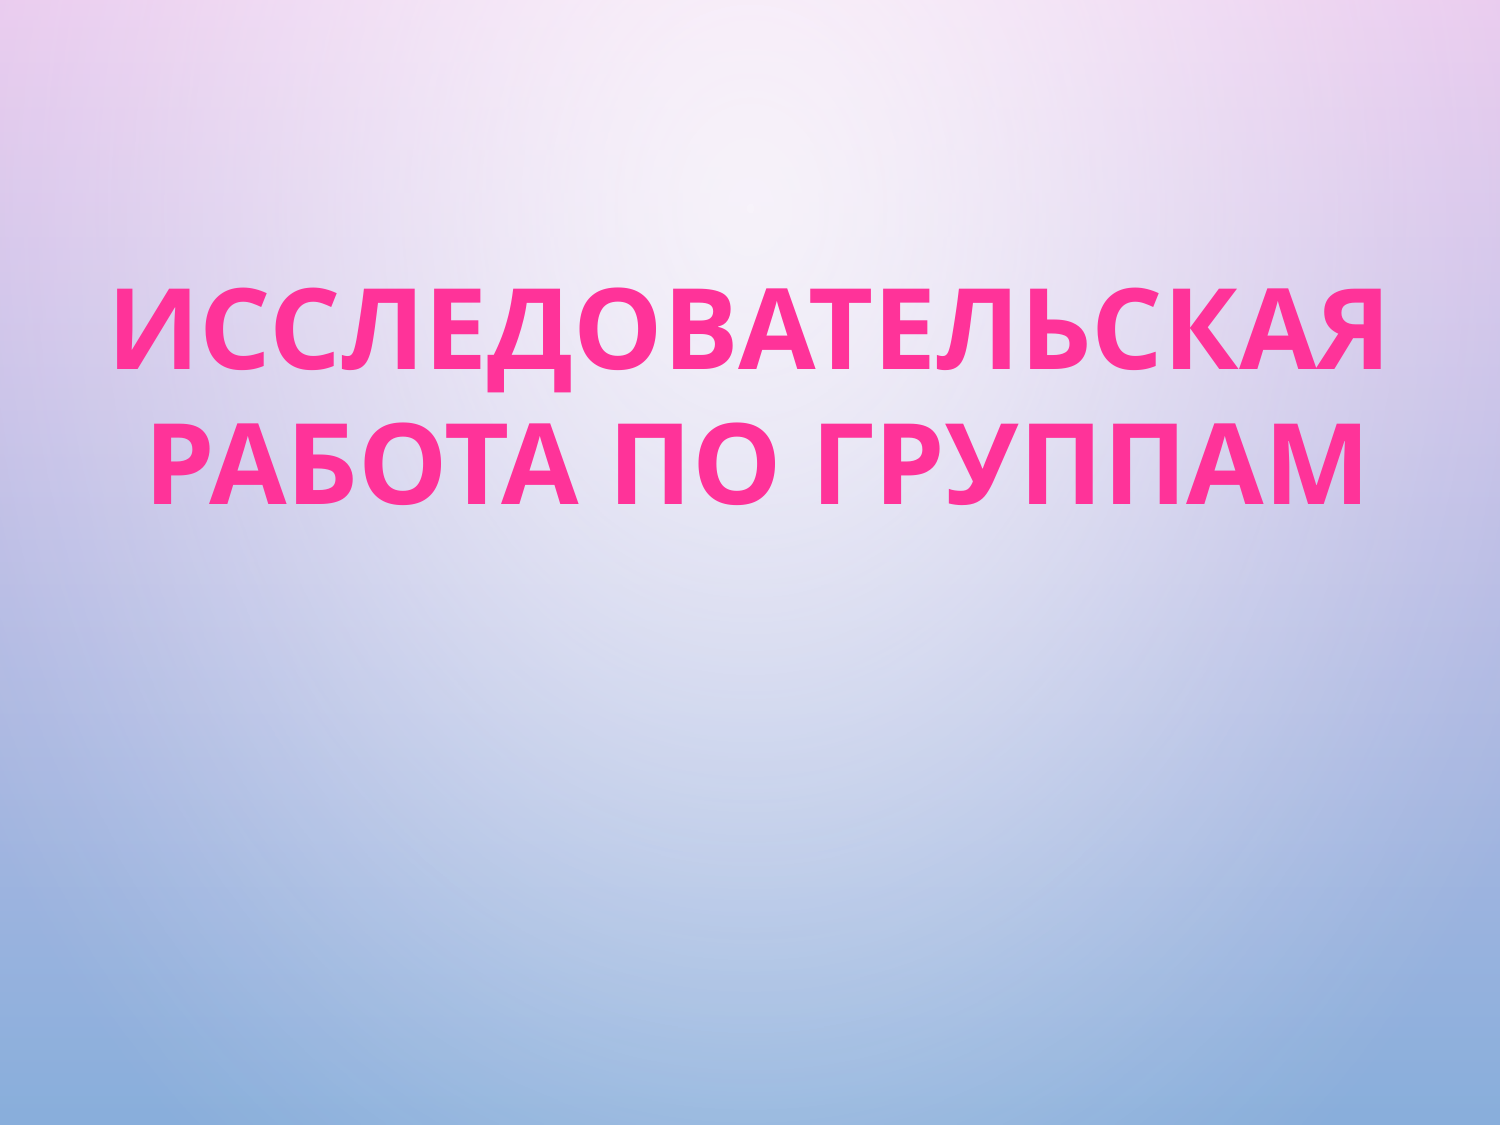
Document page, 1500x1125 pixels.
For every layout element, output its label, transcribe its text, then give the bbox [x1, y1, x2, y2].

list Исследовательская работа по группам [75, 249, 1425, 1000]
list Редут – квадратное земляное укрепление на поле боя. Мусью – сударь, господин. Картечь – артиллерийский снаряд, наполненный круглыми пулями, широко рассеивающимися при выстреле. Лафет - боевой станок, на котором укрепляется ствол артиллерийского орудия. Бивак – стоянка войск под открытым небом. [0, 0, 1500, 615]
